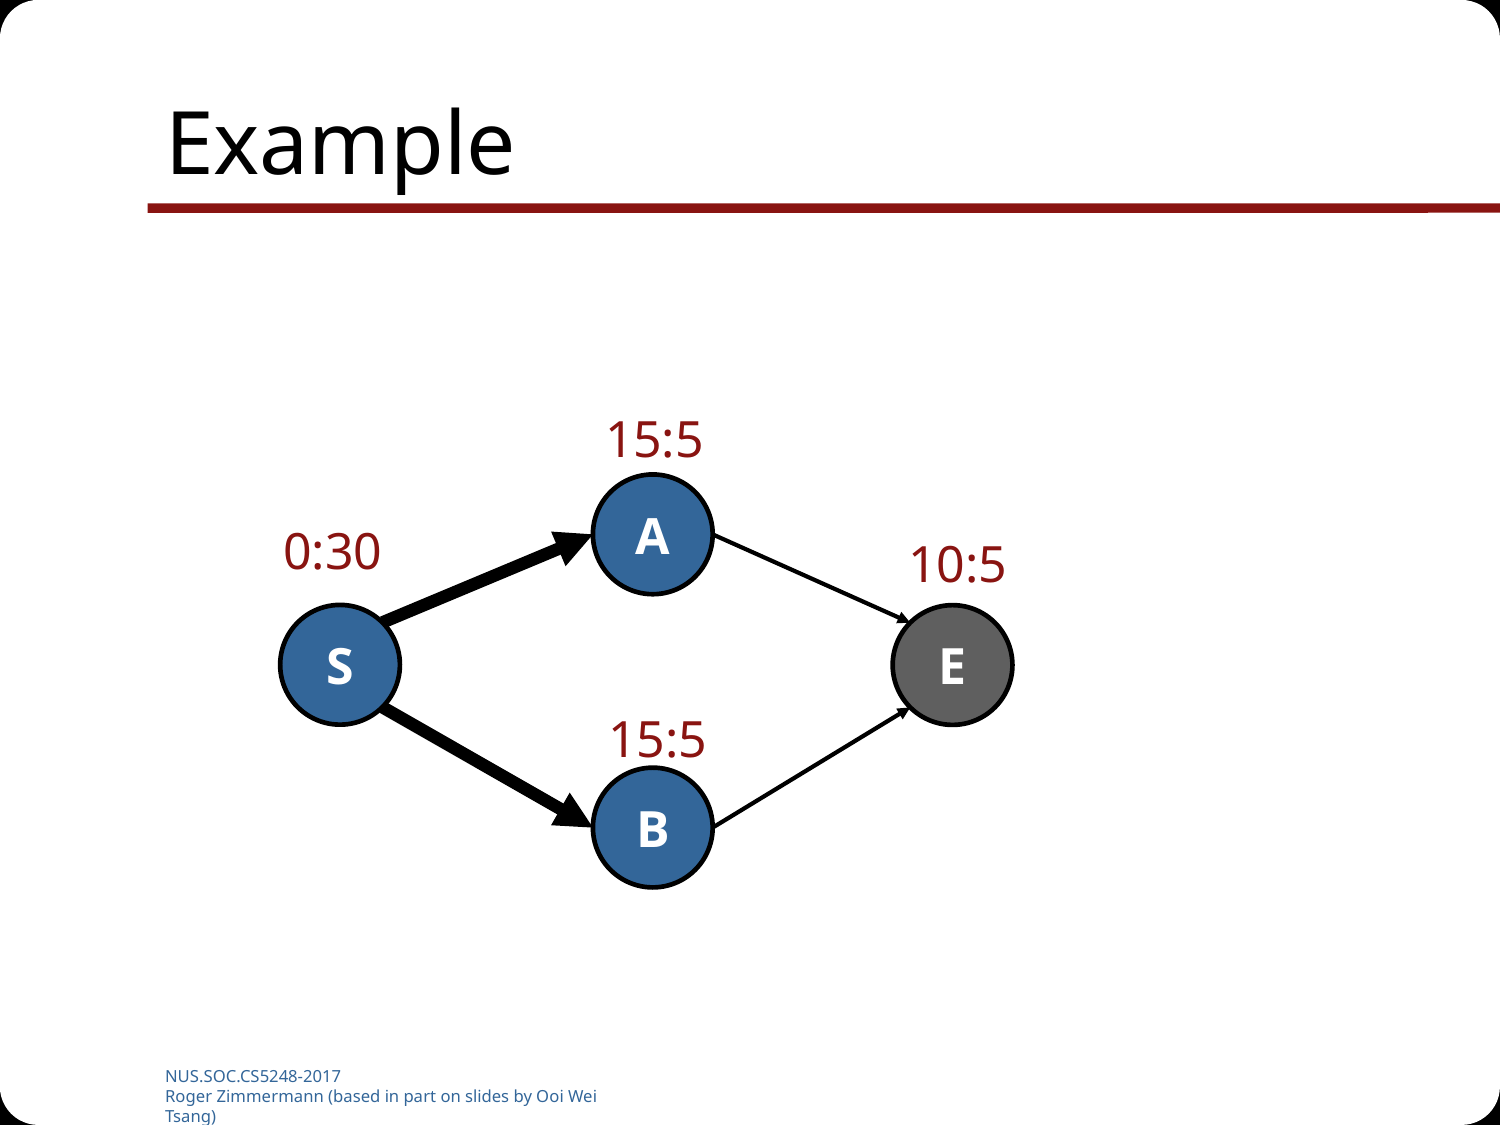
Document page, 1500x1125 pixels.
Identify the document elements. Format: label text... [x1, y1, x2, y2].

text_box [714, 534, 911, 621]
text_box A [592, 475, 713, 595]
slide_number NUS.SOC.CS5248-2017 Roger Zimmermann (based in part on slides by Ooi Wei Tsang) [149, 1058, 549, 1101]
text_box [382, 534, 591, 621]
text_box S [280, 604, 400, 725]
text_box B [593, 775, 713, 888]
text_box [382, 709, 591, 828]
text_box 0:30 [268, 512, 398, 588]
text_box 15:5 [590, 399, 719, 475]
footer [549, 1024, 1038, 1101]
text_box 10:5 [893, 524, 1023, 600]
title Example [149, 45, 1426, 234]
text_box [714, 709, 911, 828]
text_box E [892, 605, 1013, 725]
text_box 15:5 [593, 699, 723, 775]
